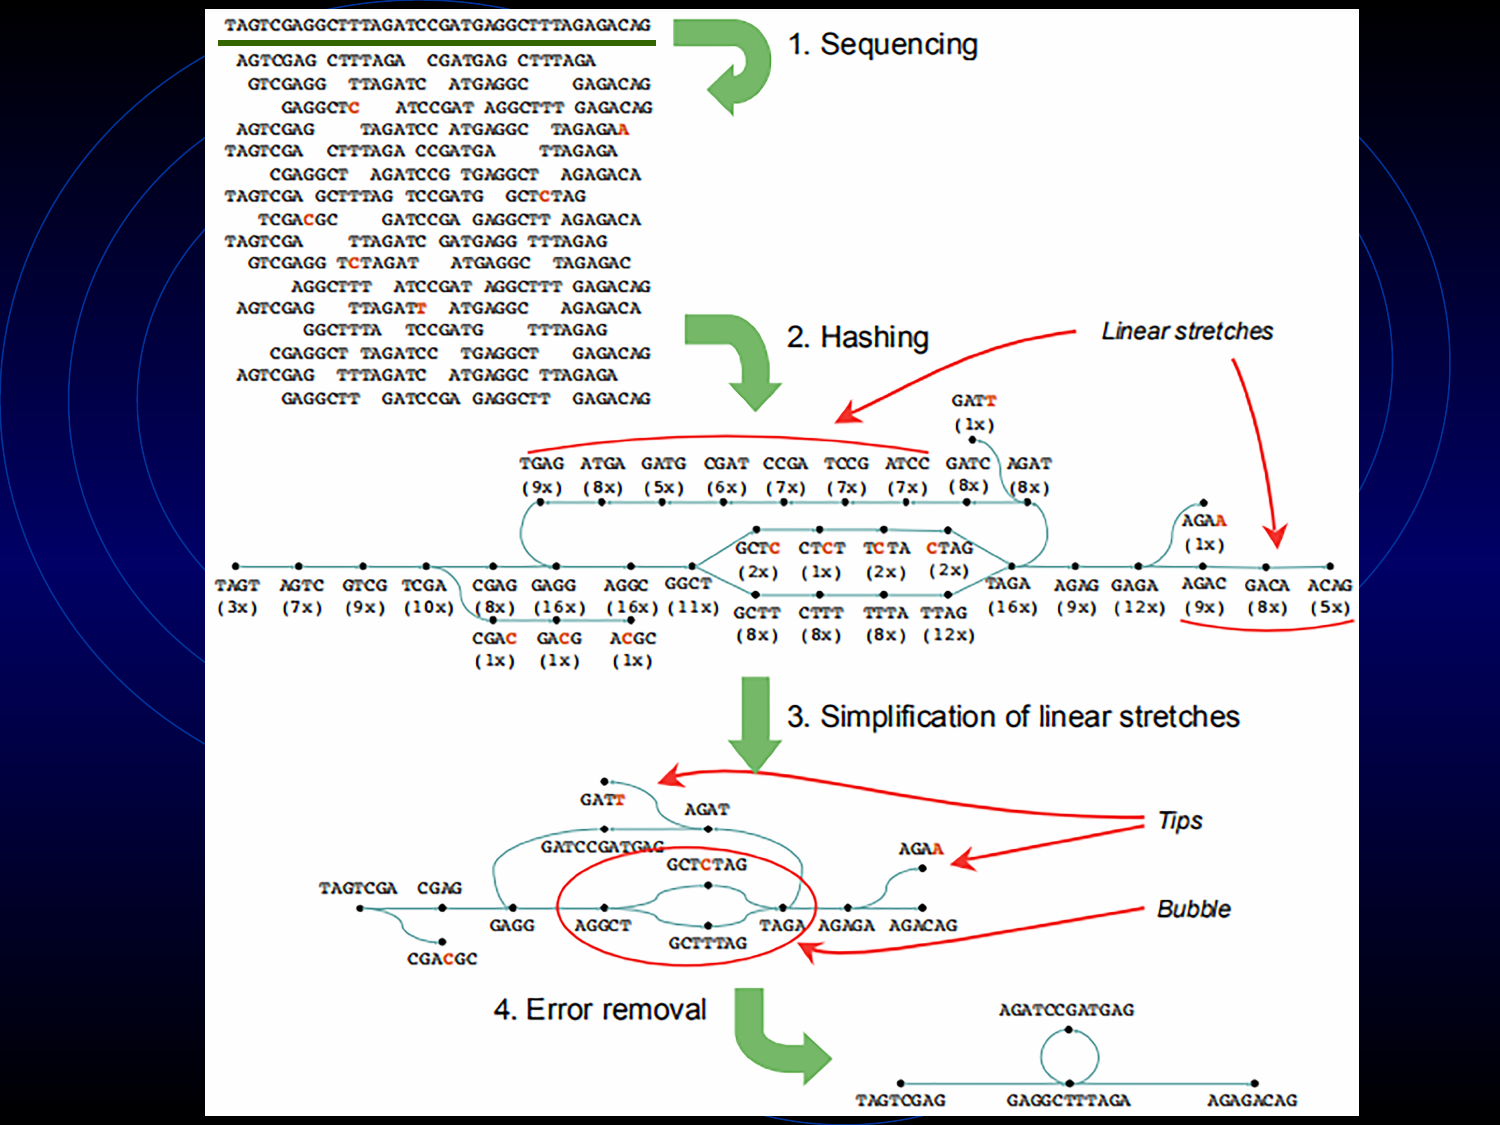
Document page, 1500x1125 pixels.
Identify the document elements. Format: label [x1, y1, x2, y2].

picture [205, 9, 1359, 1116]
